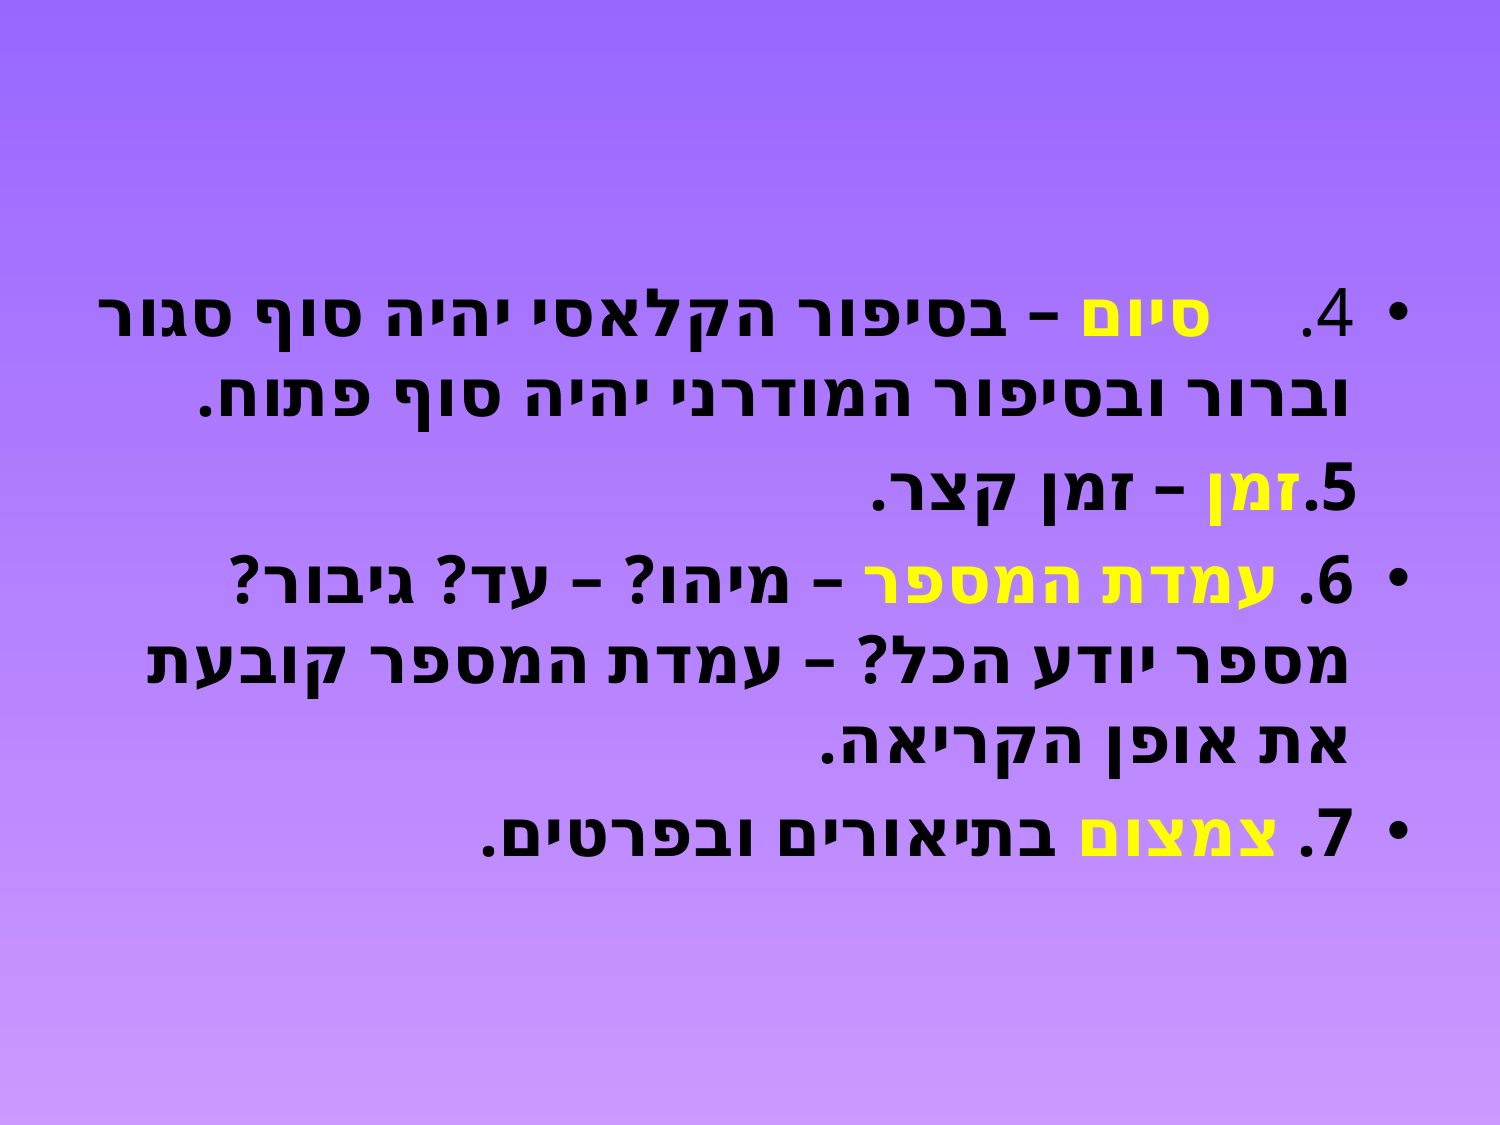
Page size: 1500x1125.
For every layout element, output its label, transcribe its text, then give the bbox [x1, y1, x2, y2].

list 4. סיום – בסיפור הקלאסי יהיה סוף סגור וברור ובסיפור המודרני יהיה סוף פתוח. 5.זמן – זמן קצר. 6. עמדת המספר – מיהו? – עד? גיבור? מספר יודע הכל? – עמדת המספר קובעת את אופן הקריאה. 7. צמצום בתיאורים ובפרטים. [75, 262, 1425, 1005]
